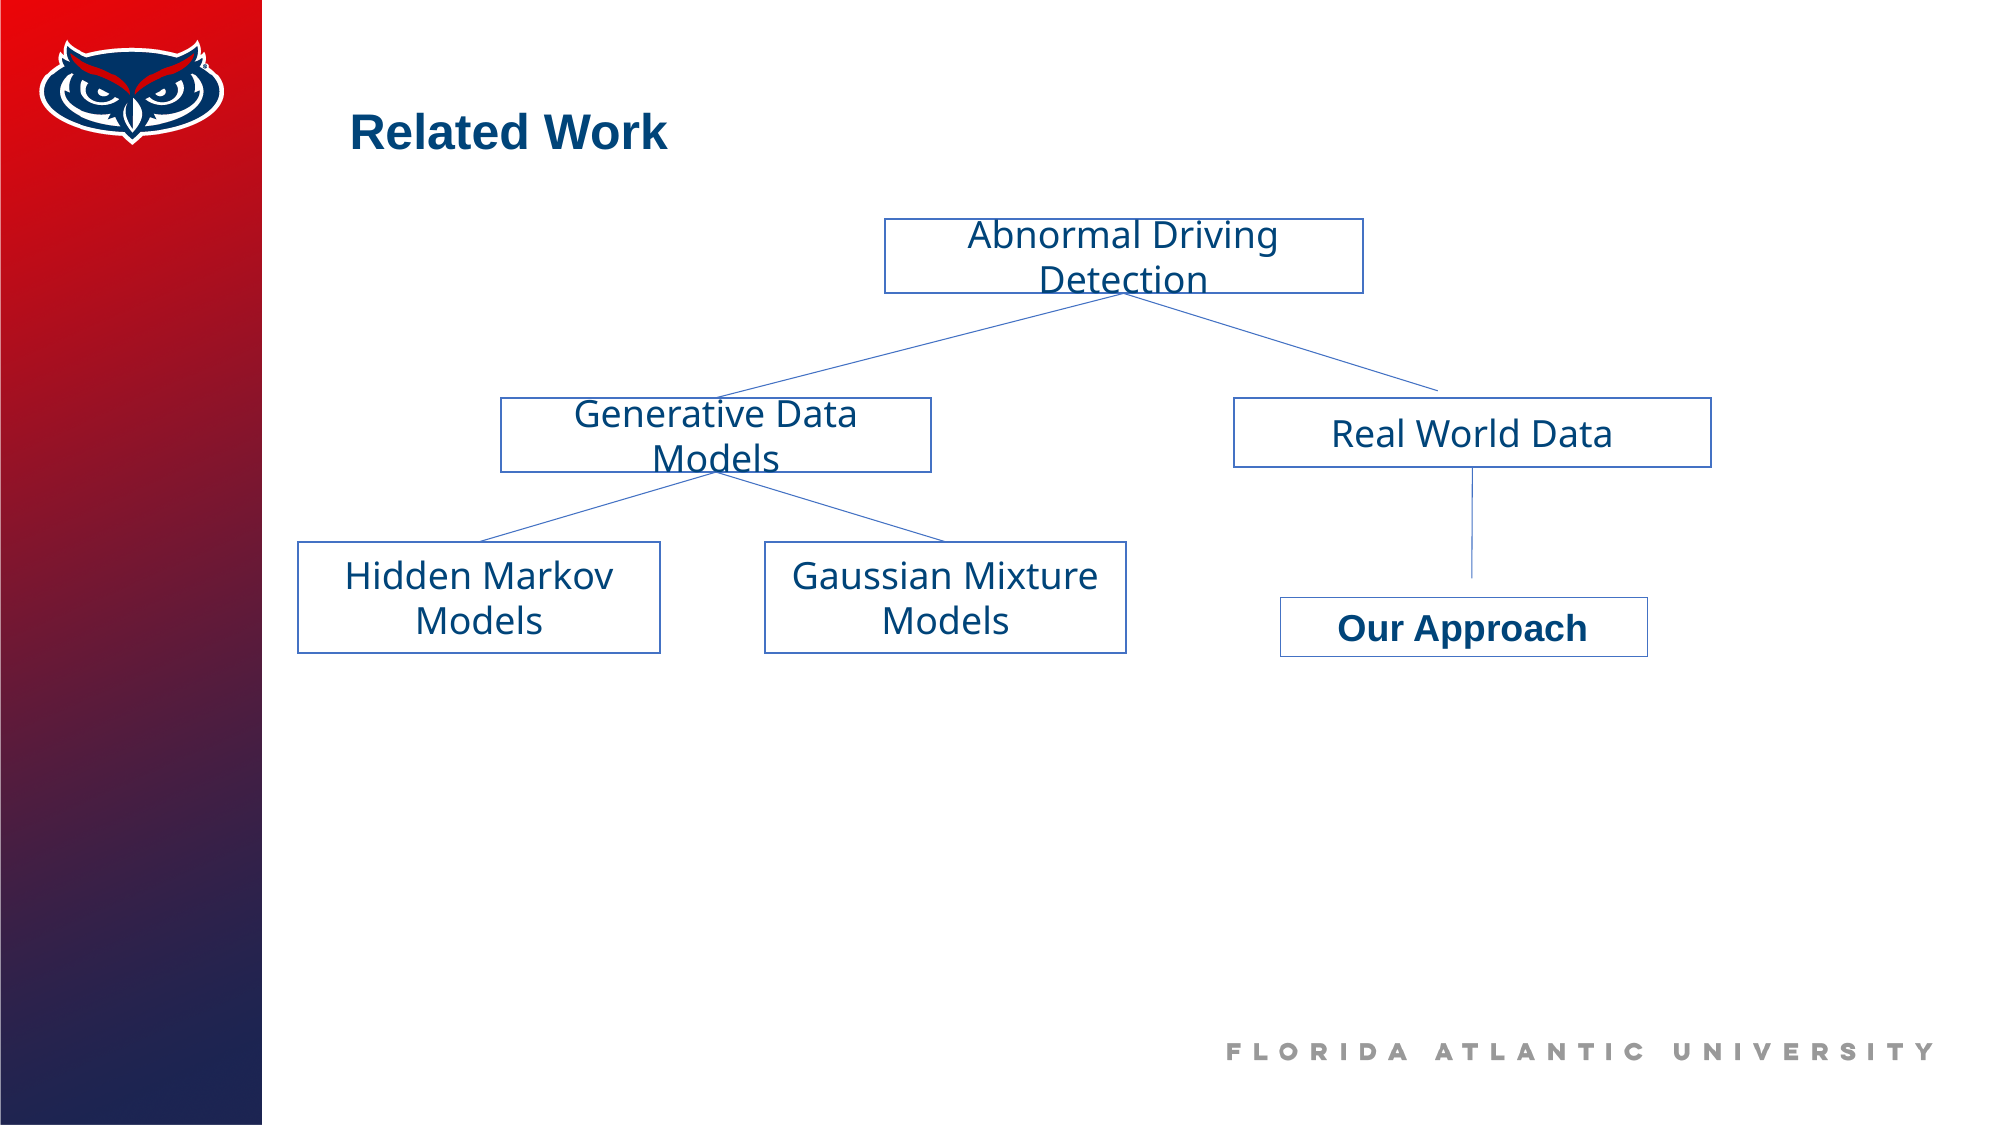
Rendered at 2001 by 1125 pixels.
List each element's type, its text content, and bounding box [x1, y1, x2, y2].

text_box Hidden Markov Models [297, 541, 661, 654]
text_box Real World Data [1233, 397, 1712, 468]
text_box Abnormal Driving Detection [884, 218, 1364, 293]
text_box Our Approach [1280, 597, 1648, 657]
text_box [716, 472, 946, 542]
text_box Generative Data Models [500, 397, 932, 472]
picture [0, 0, 2001, 1125]
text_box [1123, 293, 1438, 391]
title Related Work [334, 84, 1911, 183]
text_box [479, 472, 716, 542]
text_box Gaussian Mixture Models [764, 541, 1127, 654]
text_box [715, 293, 1124, 398]
